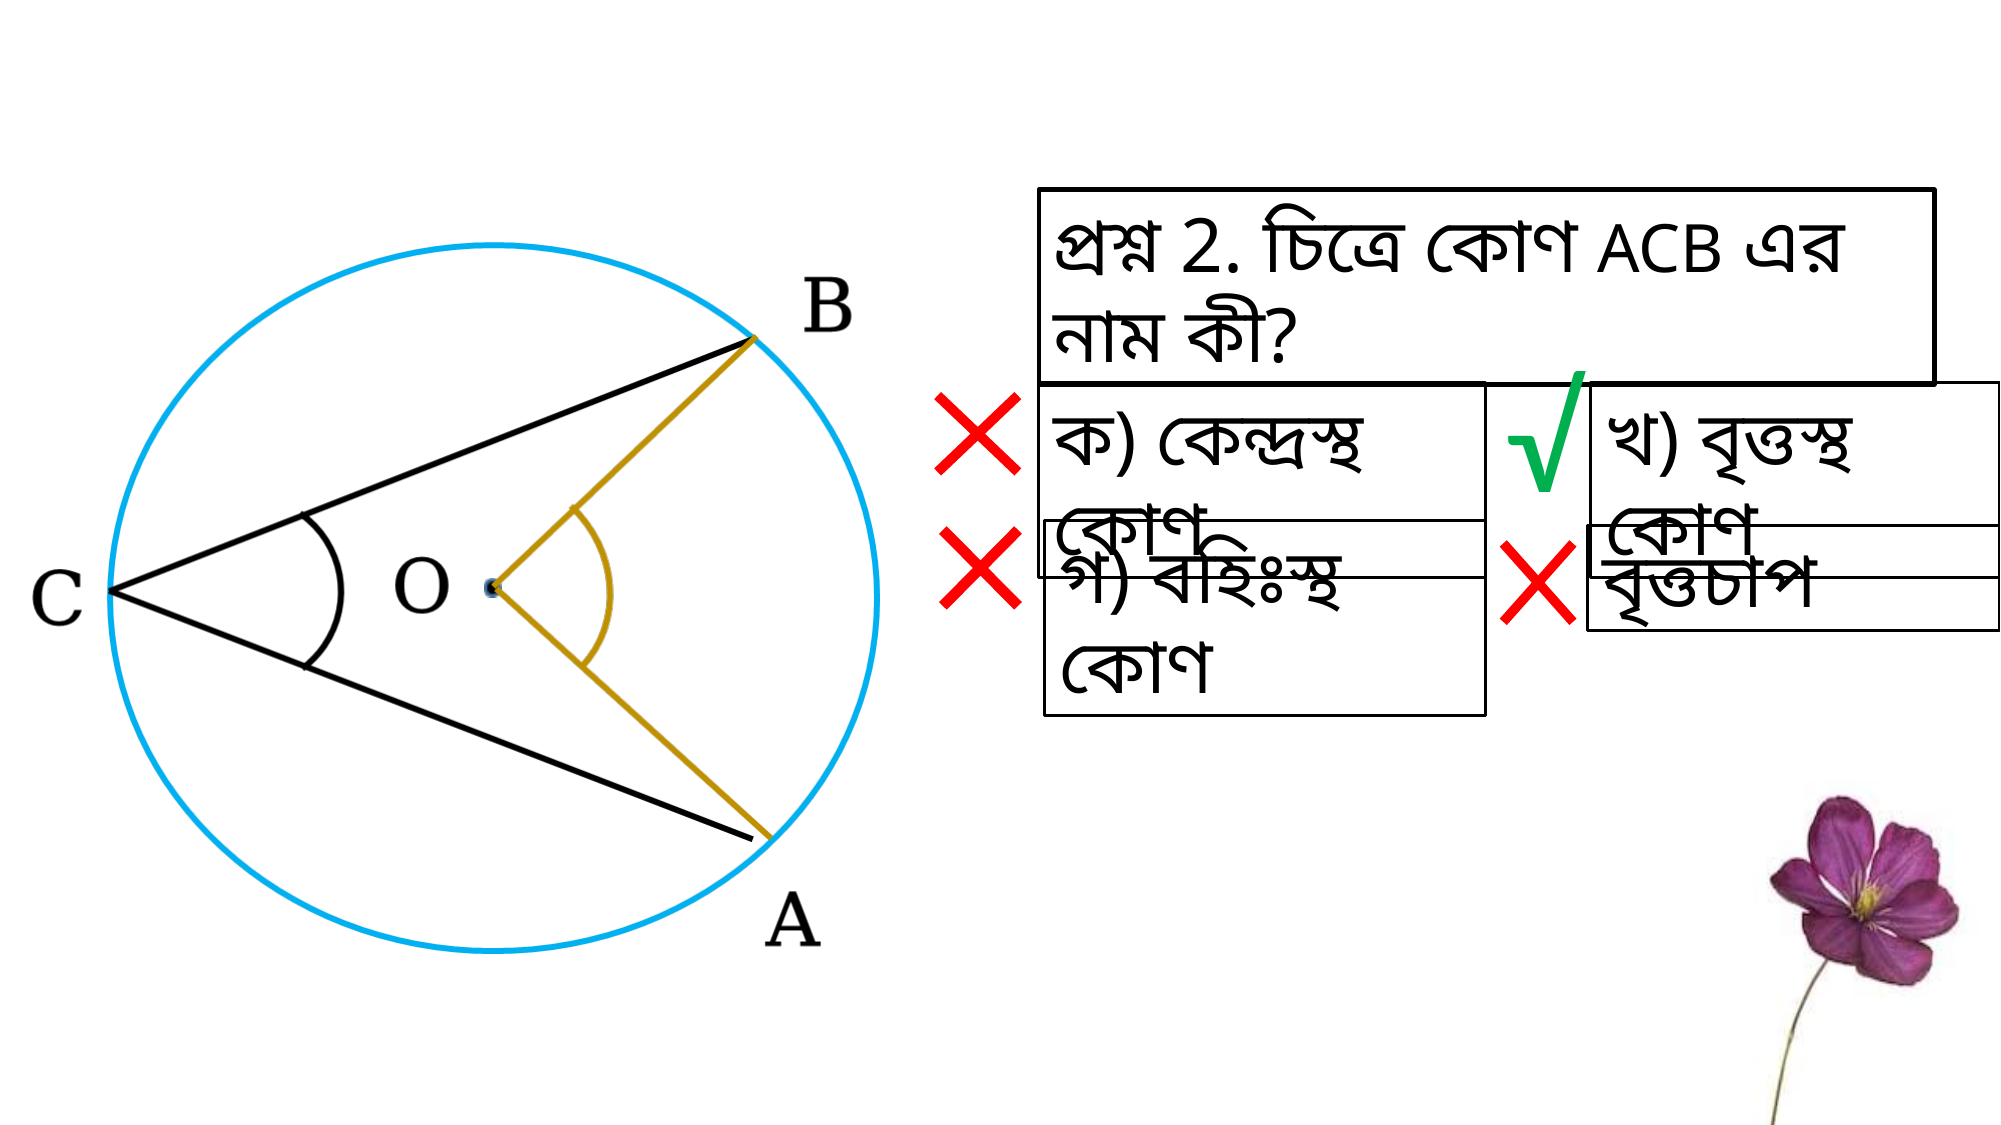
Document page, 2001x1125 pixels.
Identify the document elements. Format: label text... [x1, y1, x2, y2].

text_box [932, 390, 1023, 478]
text_box প্রশ্ন 2. চিত্রে কোণ ACB এর নাম কী? [1038, 189, 1935, 385]
text_box বৃত্তচাপ [1587, 525, 2000, 631]
picture [0, 242, 466, 954]
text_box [990, 544, 1010, 580]
text_box [937, 524, 1024, 612]
picture [1729, 780, 2000, 1125]
text_box ক) কেন্দ্রস্থ কোণ [1038, 382, 1486, 578]
picture [110, 242, 914, 947]
text_box গ) বহিঃস্থ কোণ [1044, 520, 1486, 716]
picture [525, 625, 880, 1016]
text_box খ) বৃত্তস্থ কোণ [1623, 382, 2000, 525]
text_box √ [1490, 335, 1623, 530]
text_box [1498, 538, 1578, 627]
